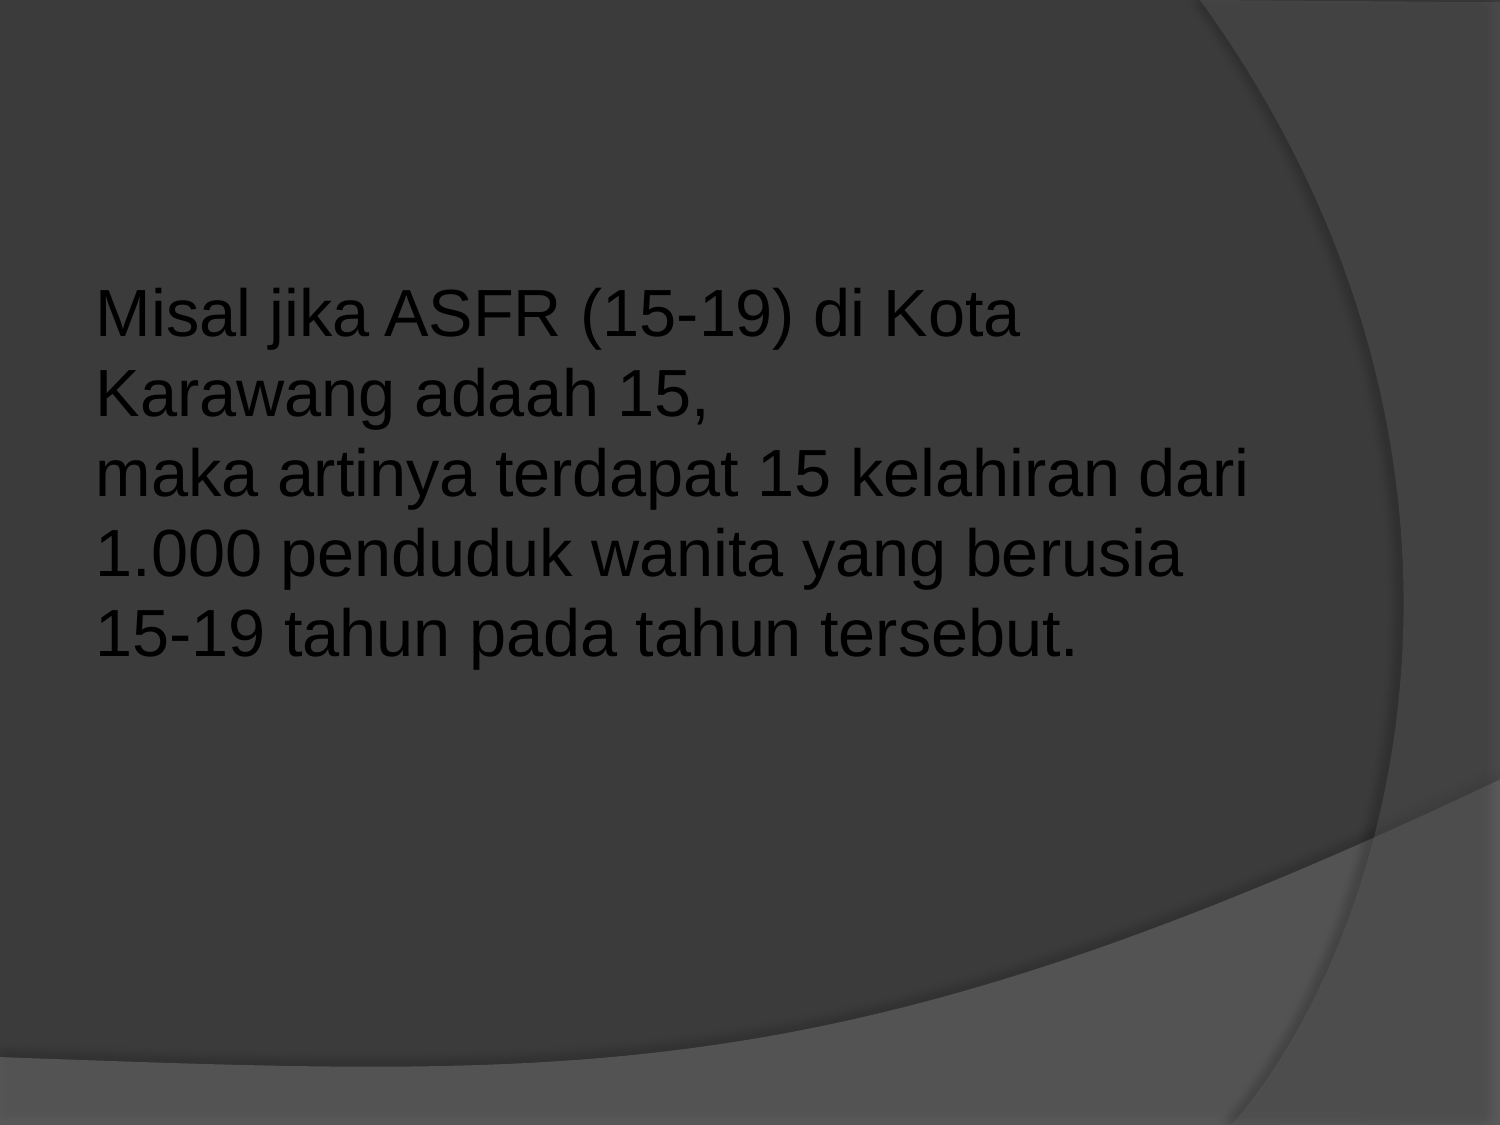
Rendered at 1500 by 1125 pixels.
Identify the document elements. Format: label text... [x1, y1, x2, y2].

list Misal jika ASFR (15-19) di Kota Karawang adaah 15, maka artinya terdapat 15 kelahiran dari 1.000 penduduk wanita yang berusia 15-19 tahun pada tahun tersebut. [75, 262, 1300, 1005]
